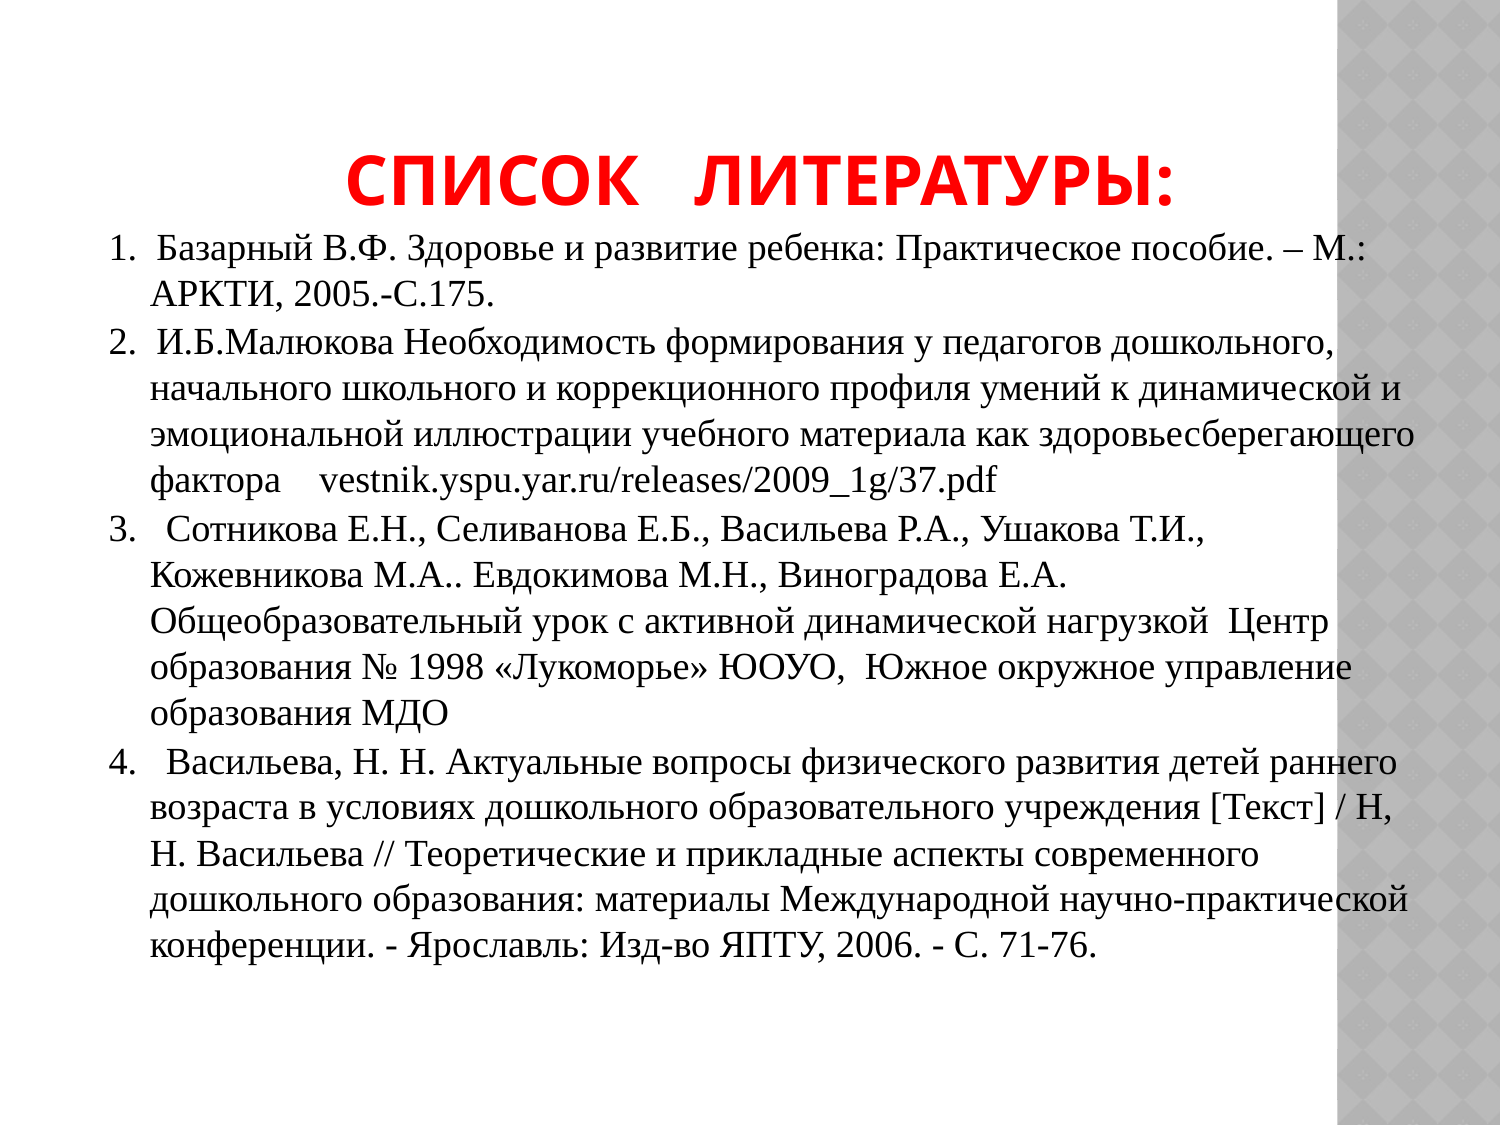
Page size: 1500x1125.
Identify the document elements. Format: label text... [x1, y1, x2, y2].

list СПИСОК ЛИТЕРАТУРЫ: 1. Базарный В.Ф. Здоровье и развитие ребенка: Практическое пособие. – М.: АРКТИ, 2005.-С.175. 2. И.Б.Малюкова Необходимость формирования у педагогов дошкольного, начального школьного и коррекционного профиля умений к динамической и эмоциональной иллюстрации учебного материала как здоровьесберегающего фактора vestnik.yspu.yar.ru/releases/2009_1g/37.pdf 3. Сотникова Е.Н., Селиванова Е.Б., Васильева Р.А., Ушакова Т.И., Кожевникова М.А.. Евдокимова М.Н., Виноградова Е.А. Общеобразовательный урок с активной динамической нагрузкой Центр образования № 1998 «Лукоморье» ЮОУО, Южное окружное управление образования МДО 4. Васильева, Н. Н. Актуальные вопросы физического развития детей раннего возраста в условиях дошкольного образовательного учреждения [Текст] / Н, Н. Васильева // Теоретические и прикладные аспекты современного дошкольного образования: материалы Международной научно-практической конферен­ции. - Ярославль: Изд-во ЯПТУ, 2006. - С. 71-76. [93, 128, 1444, 1032]
